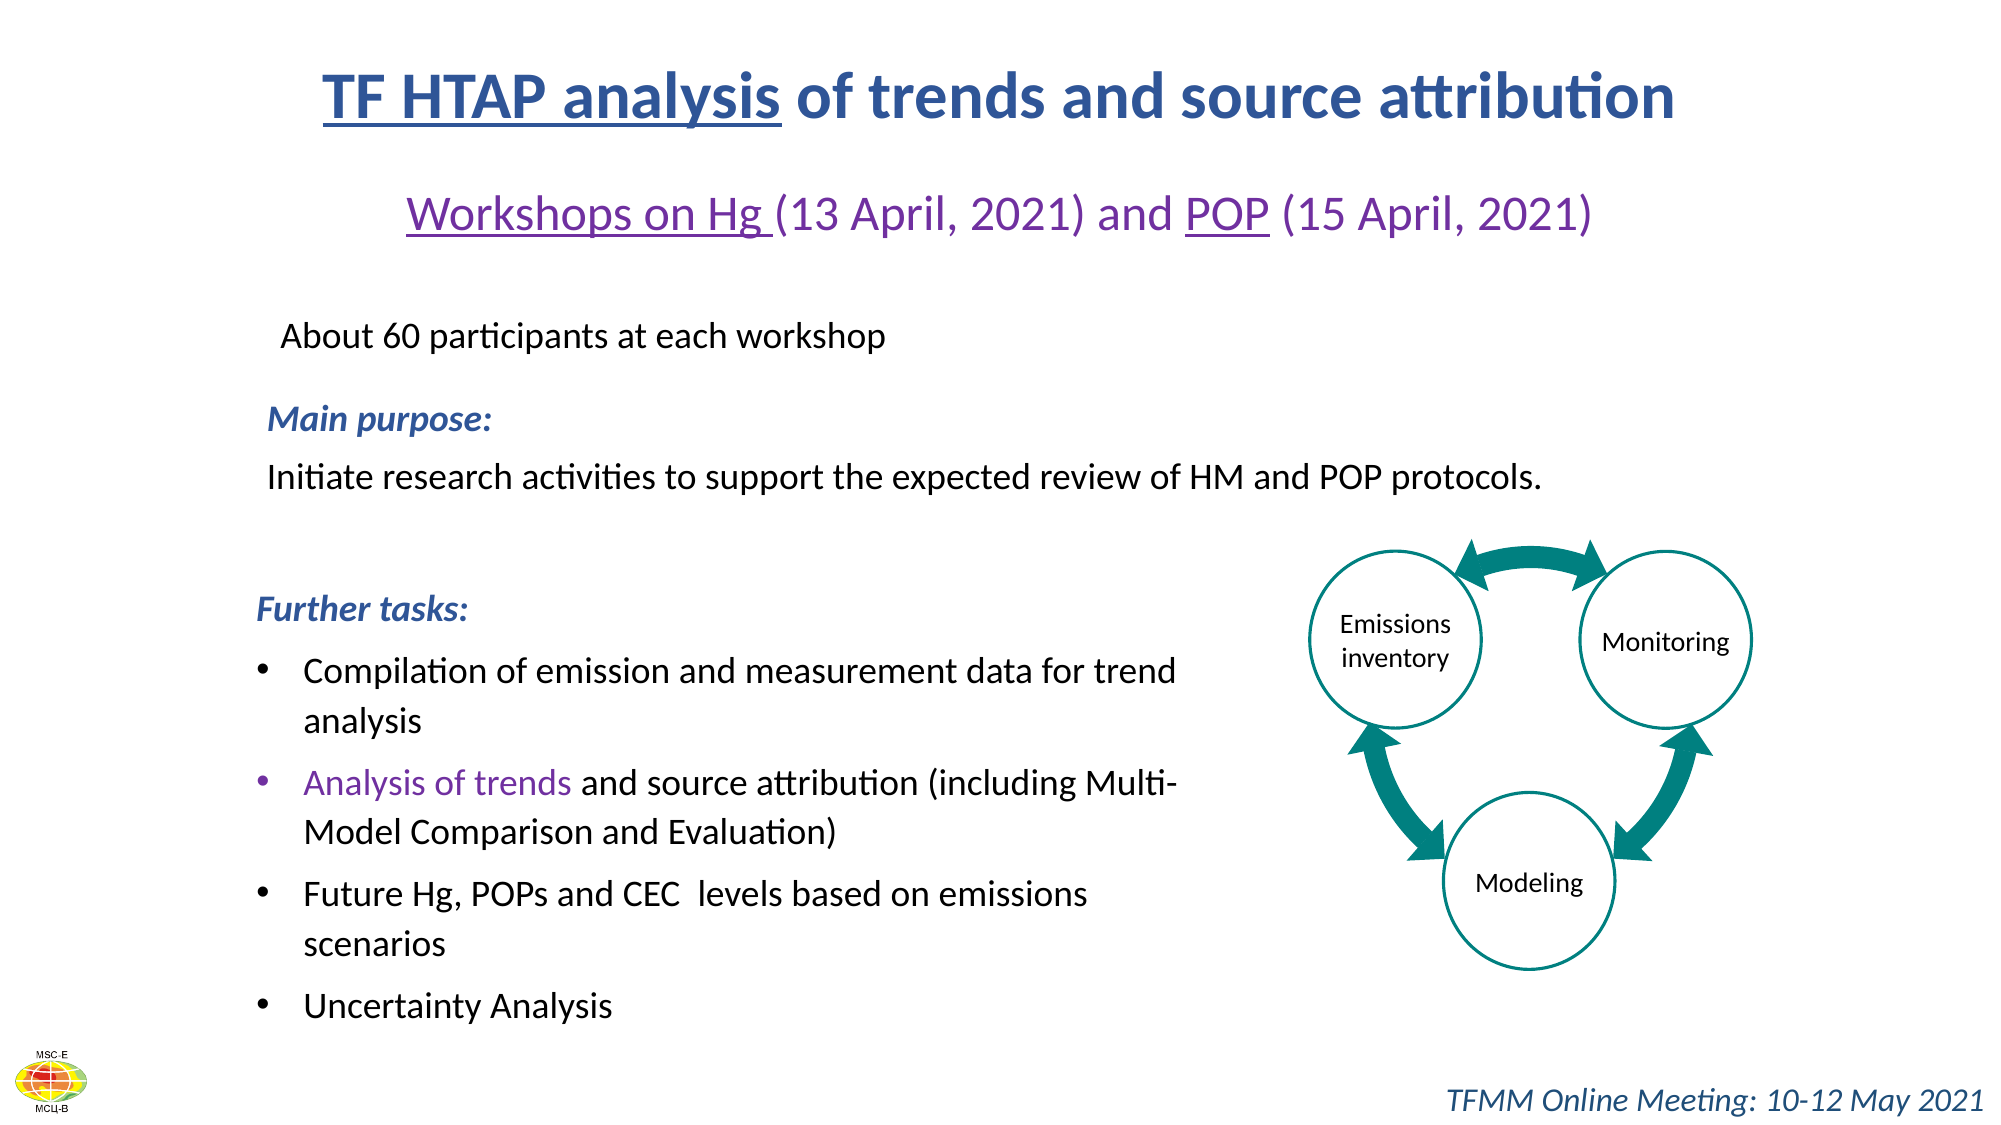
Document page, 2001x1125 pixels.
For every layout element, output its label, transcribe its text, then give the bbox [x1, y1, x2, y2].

text_box Workshops on Hg (13 April, 2021) and POP (15 April, 2021) [0, 173, 2000, 265]
text_box Further tasks: Compilation of emission and measurement data for trend analysis Analysis of trends and source attribution (including Multi-Model Comparison and Evaluation) Future Hg, POPs and CEC levels based on emissions scenarios Uncertainty Analysis [241, 572, 1254, 1033]
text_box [1309, 545, 1752, 970]
text_box TF HTAP analysis of trends and source attribution [0, 12, 2000, 173]
text_box Main purpose: Initiate research activities to support the expected review of HM and POP protocols. [252, 386, 1673, 505]
text_box About 60 participants at each workshop [265, 304, 902, 364]
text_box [0, 1051, 2000, 1125]
